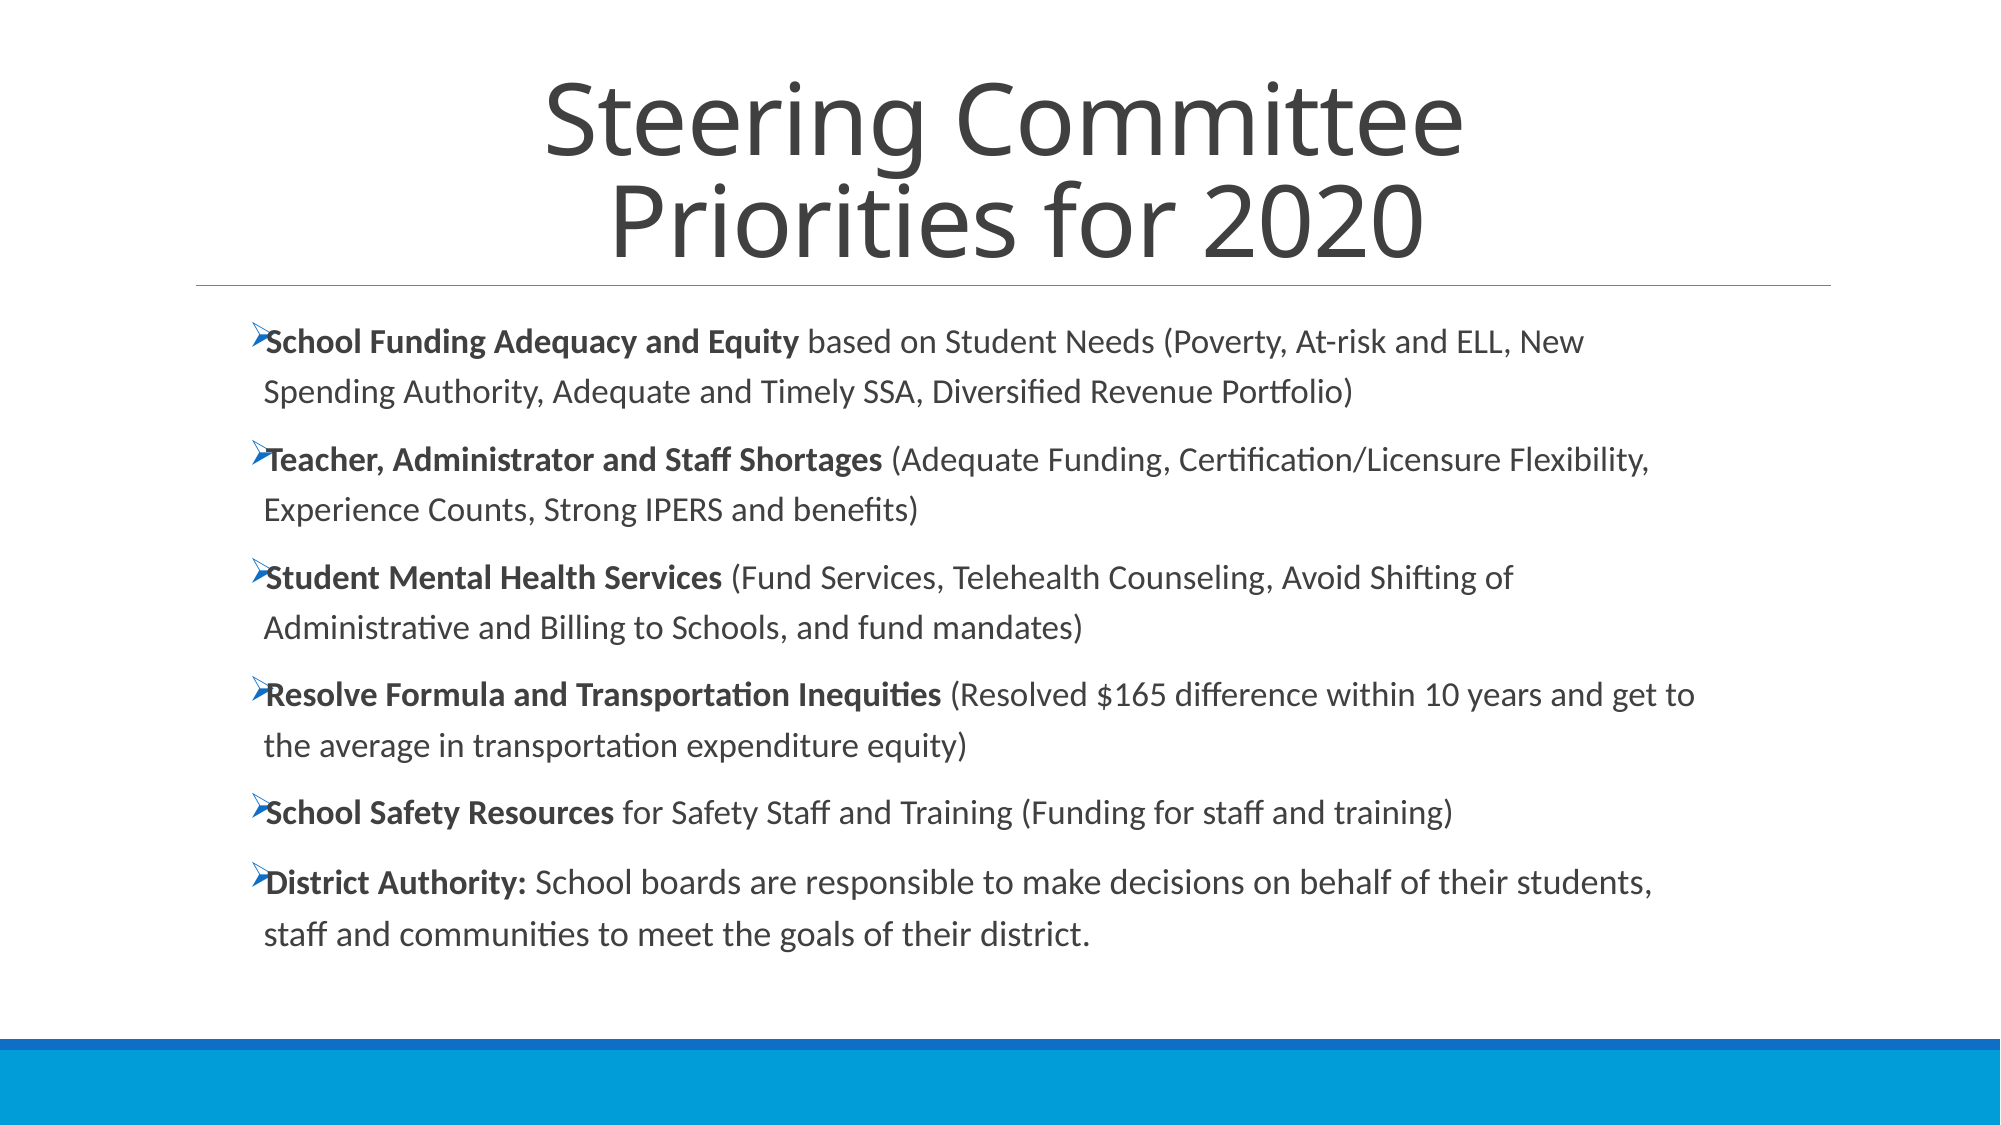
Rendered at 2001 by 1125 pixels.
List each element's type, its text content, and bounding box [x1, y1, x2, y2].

title Steering Committee Priorities for 2020 [180, 47, 1830, 285]
list School Funding Adequacy and Equity based on Student Needs (Poverty, At-risk and ELL, New Spending Authority, Adequate and Timely SSA, Diversified Revenue Portfolio) Teacher, Administrator and Staff Shortages (Adequate Funding, Certification/Licensure Flexibility, Experience Counts, Strong IPERS and benefits) Student Mental Health Services (Fund Services, Telehealth Counseling, Avoid Shifting of Administrative and Billing to Schools, and fund mandates) Resolve Formula and Transportation Inequities (Resolved $165 difference within 10 years and get to the average in transportation expenditure equity) School Safety Resources for Safety Staff and Training (Funding for staff and training) District Authority: School boards are responsible to make decisions on behalf of their students, staff and communities to meet the goals of their district. [249, 302, 1724, 963]
